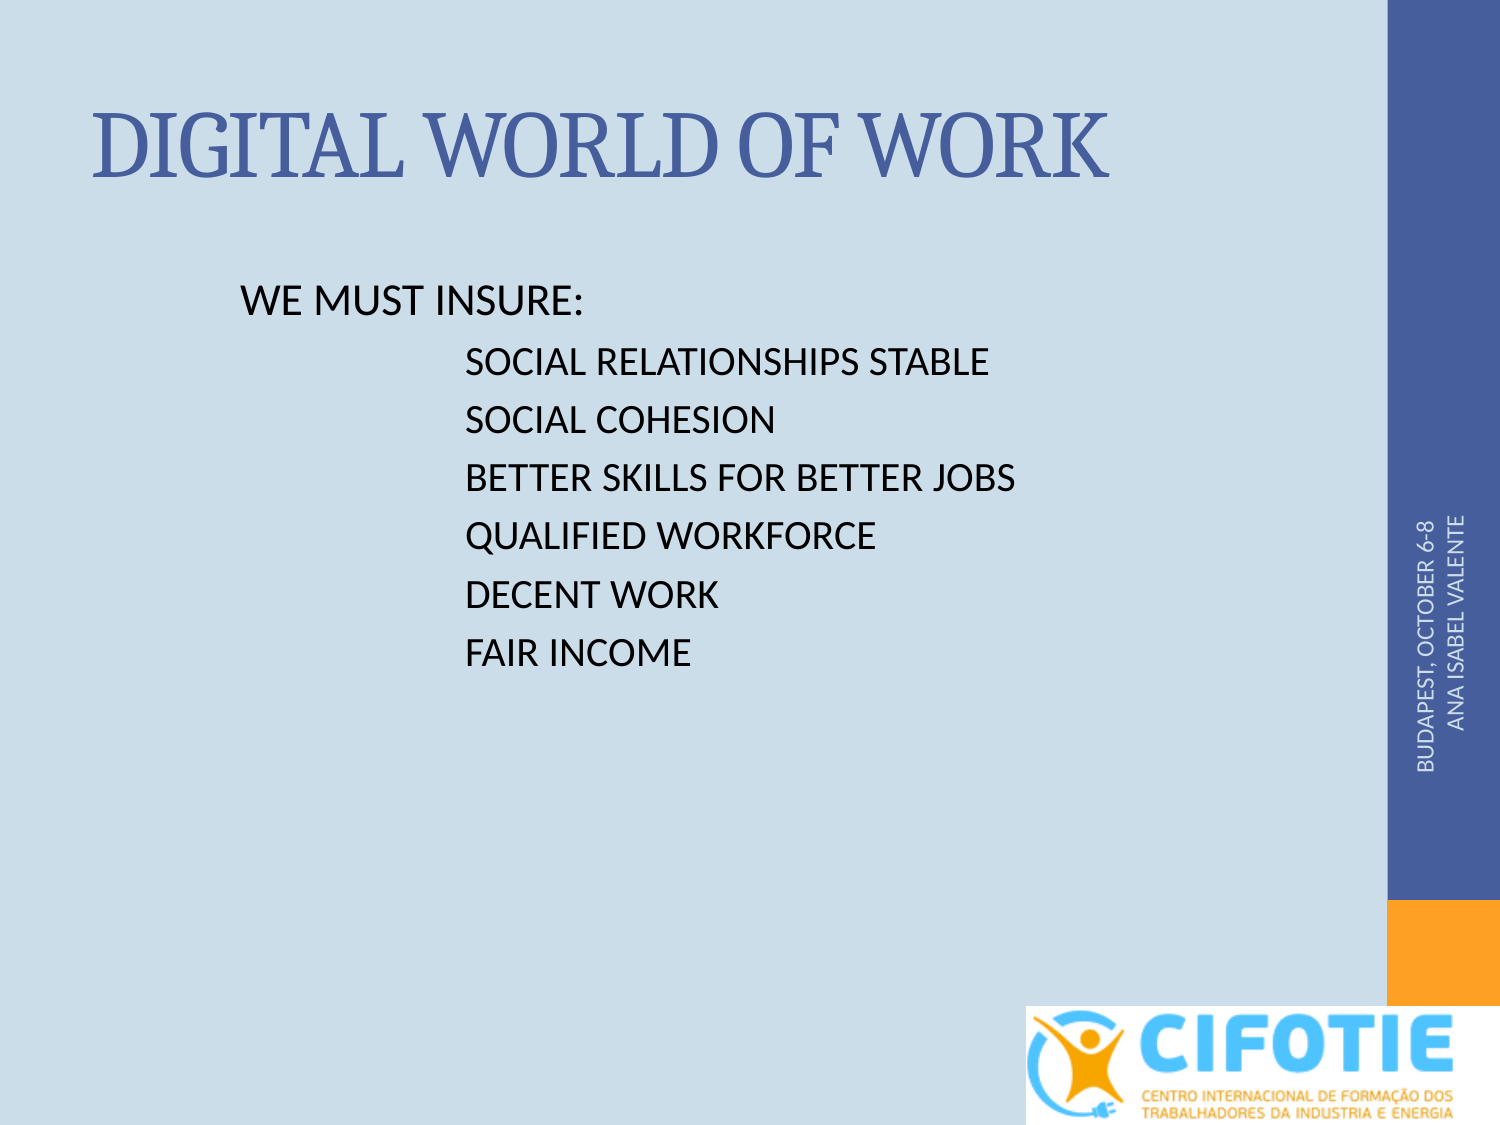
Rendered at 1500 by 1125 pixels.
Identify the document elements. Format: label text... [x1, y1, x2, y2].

footer BUDAPEST, OCTOBER 6-8 ANA ISABEL VALENTE [1408, 500, 1469, 889]
list WE MUST INSURE: SOCIAL RELATIONSHIPS STABLE SOCIAL COHESION BETTER SKILLS FOR BETTER JOBS QUALIFIED WORKFORCE DECENT WORK FAIR INCOME [75, 262, 1325, 1050]
title DIGITAL WORLD OF WORK [75, 45, 1325, 233]
picture [1026, 1005, 1500, 1125]
